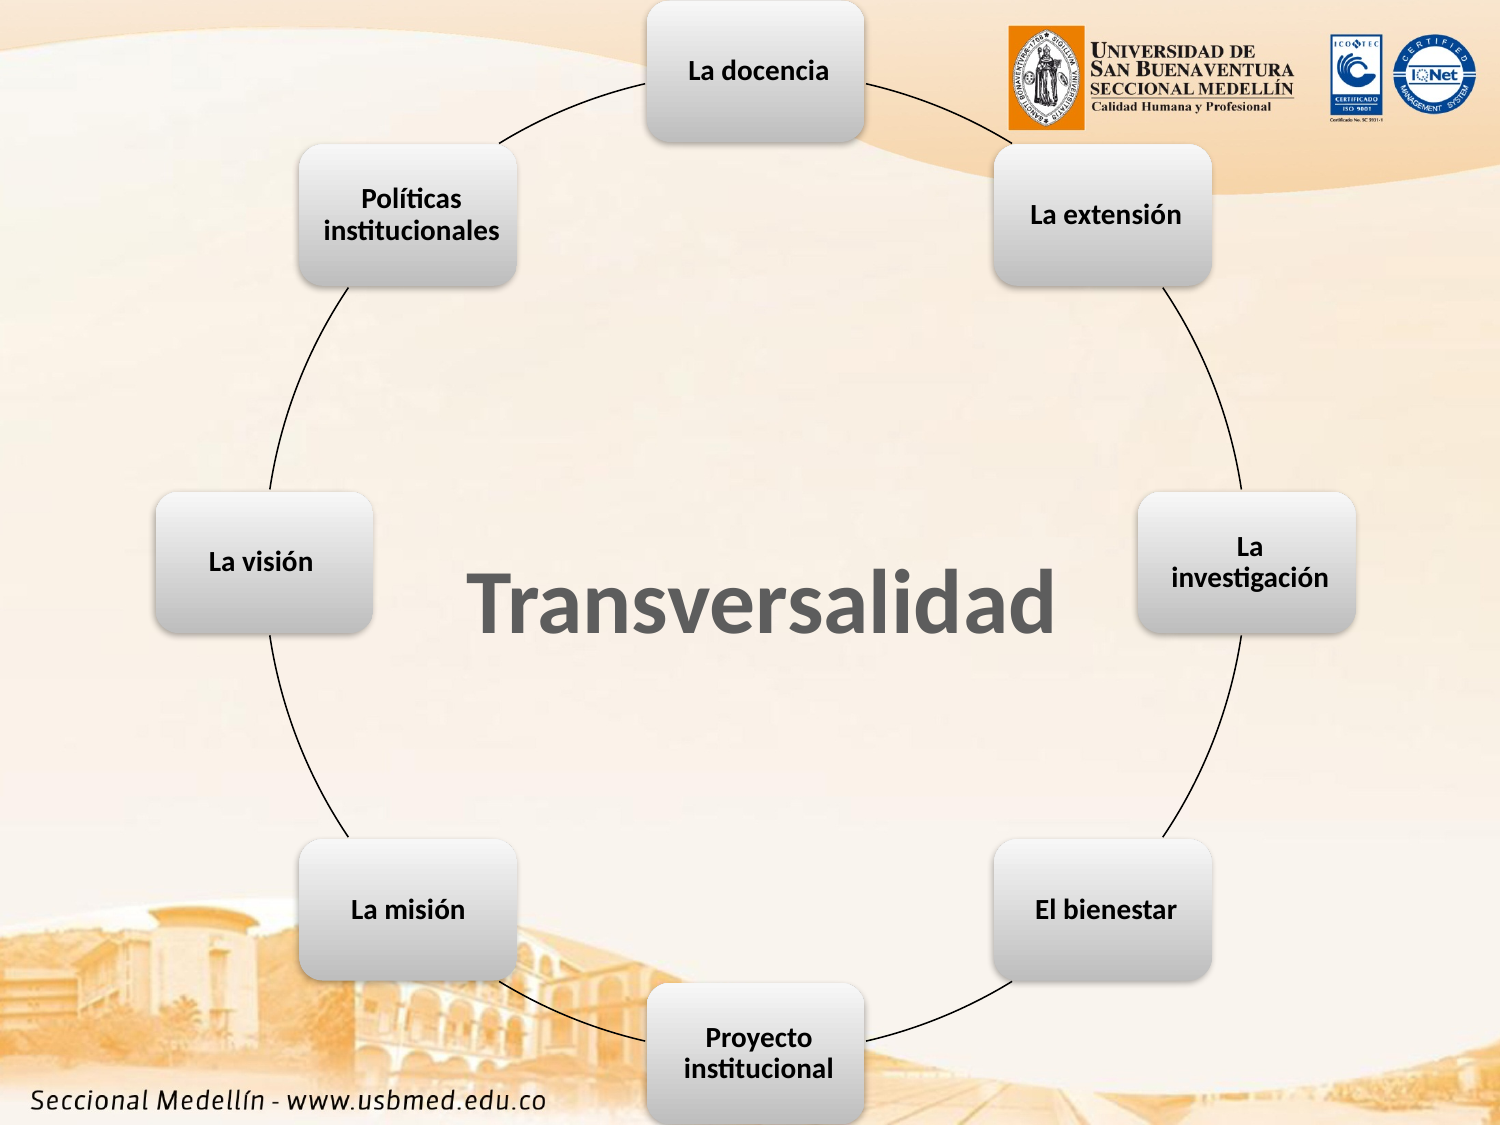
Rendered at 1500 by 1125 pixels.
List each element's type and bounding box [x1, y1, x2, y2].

list [0, 0, 1500, 1125]
